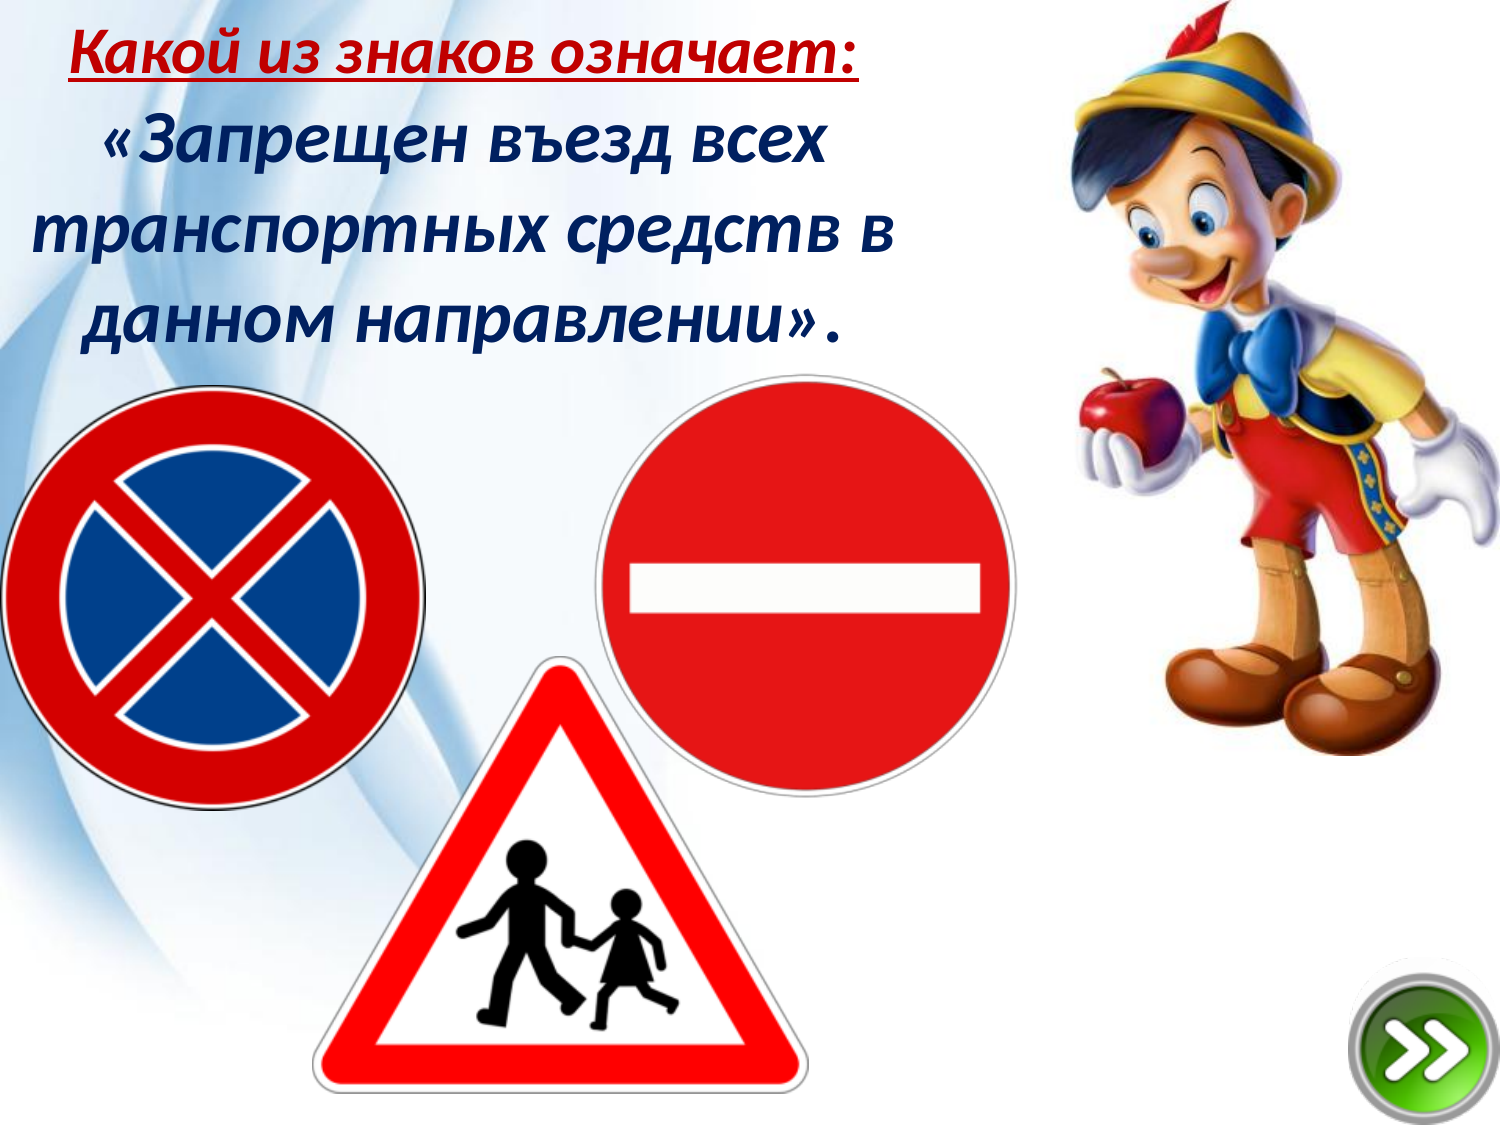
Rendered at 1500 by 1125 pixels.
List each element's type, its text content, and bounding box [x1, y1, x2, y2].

text_box Какой из знаков означает: «Запрещен въезд всех транспортных средств в данном направлении». [0, 0, 928, 365]
picture [0, 0, 1500, 1125]
